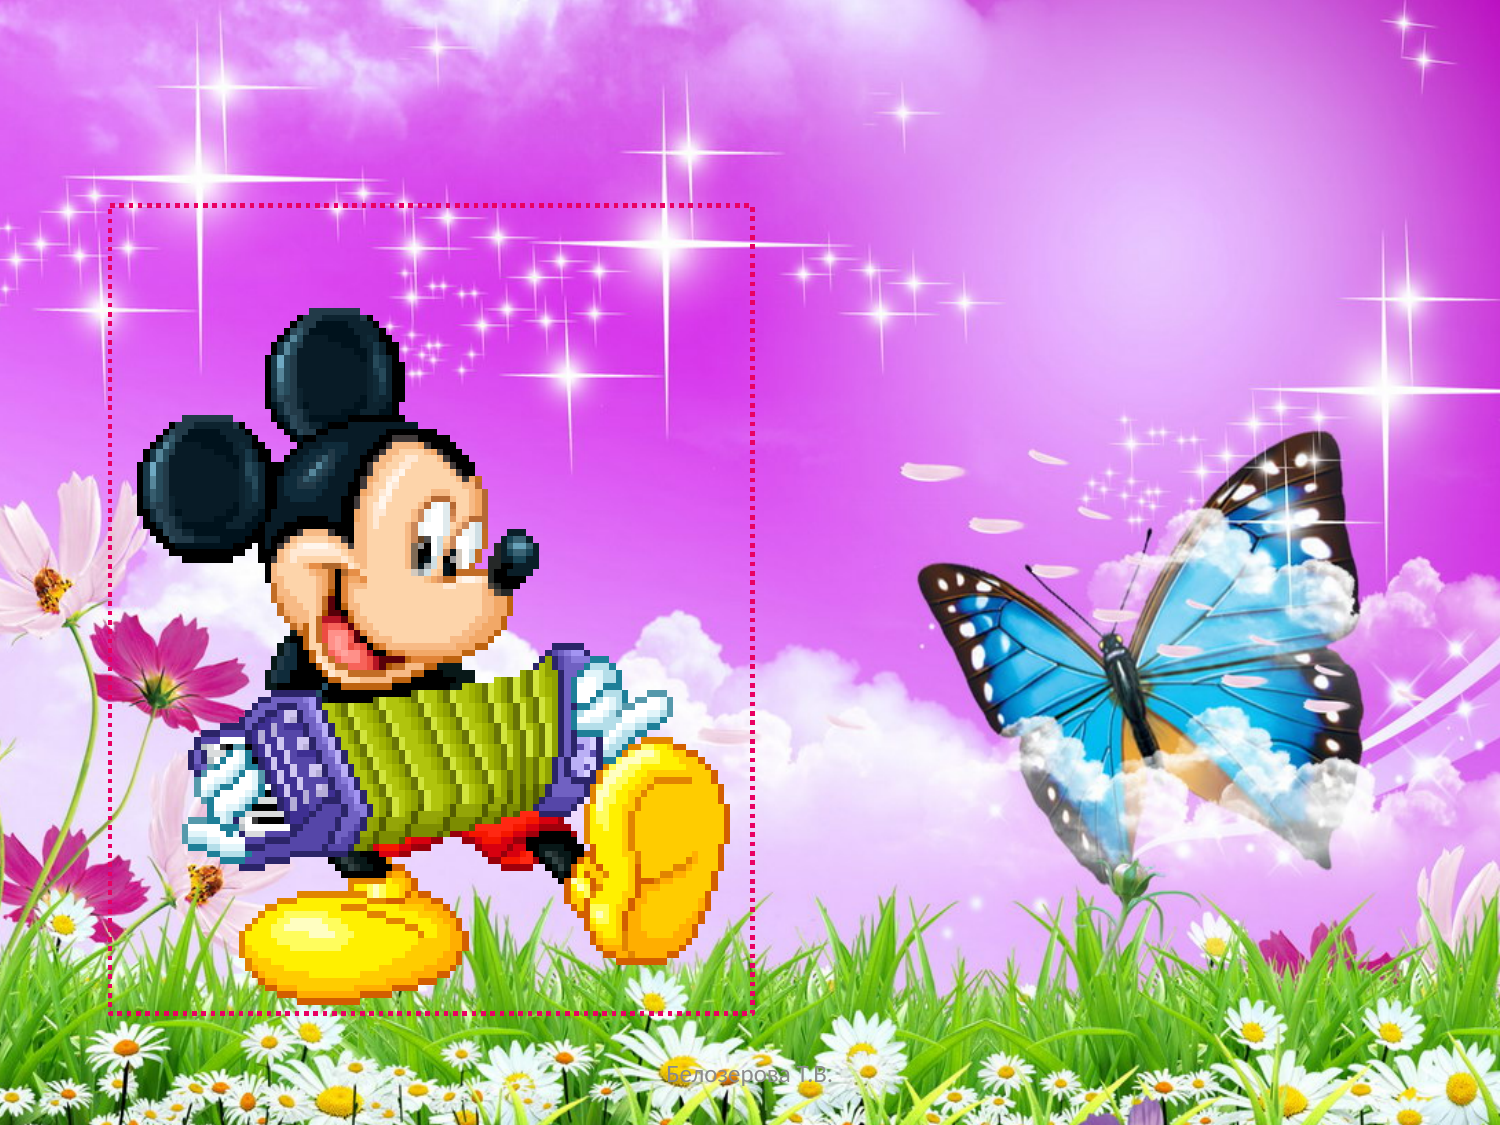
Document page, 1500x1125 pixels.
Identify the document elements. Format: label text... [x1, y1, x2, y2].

picture [0, 0, 1500, 1125]
footer Белозерова Т.В. [512, 1042, 988, 1103]
